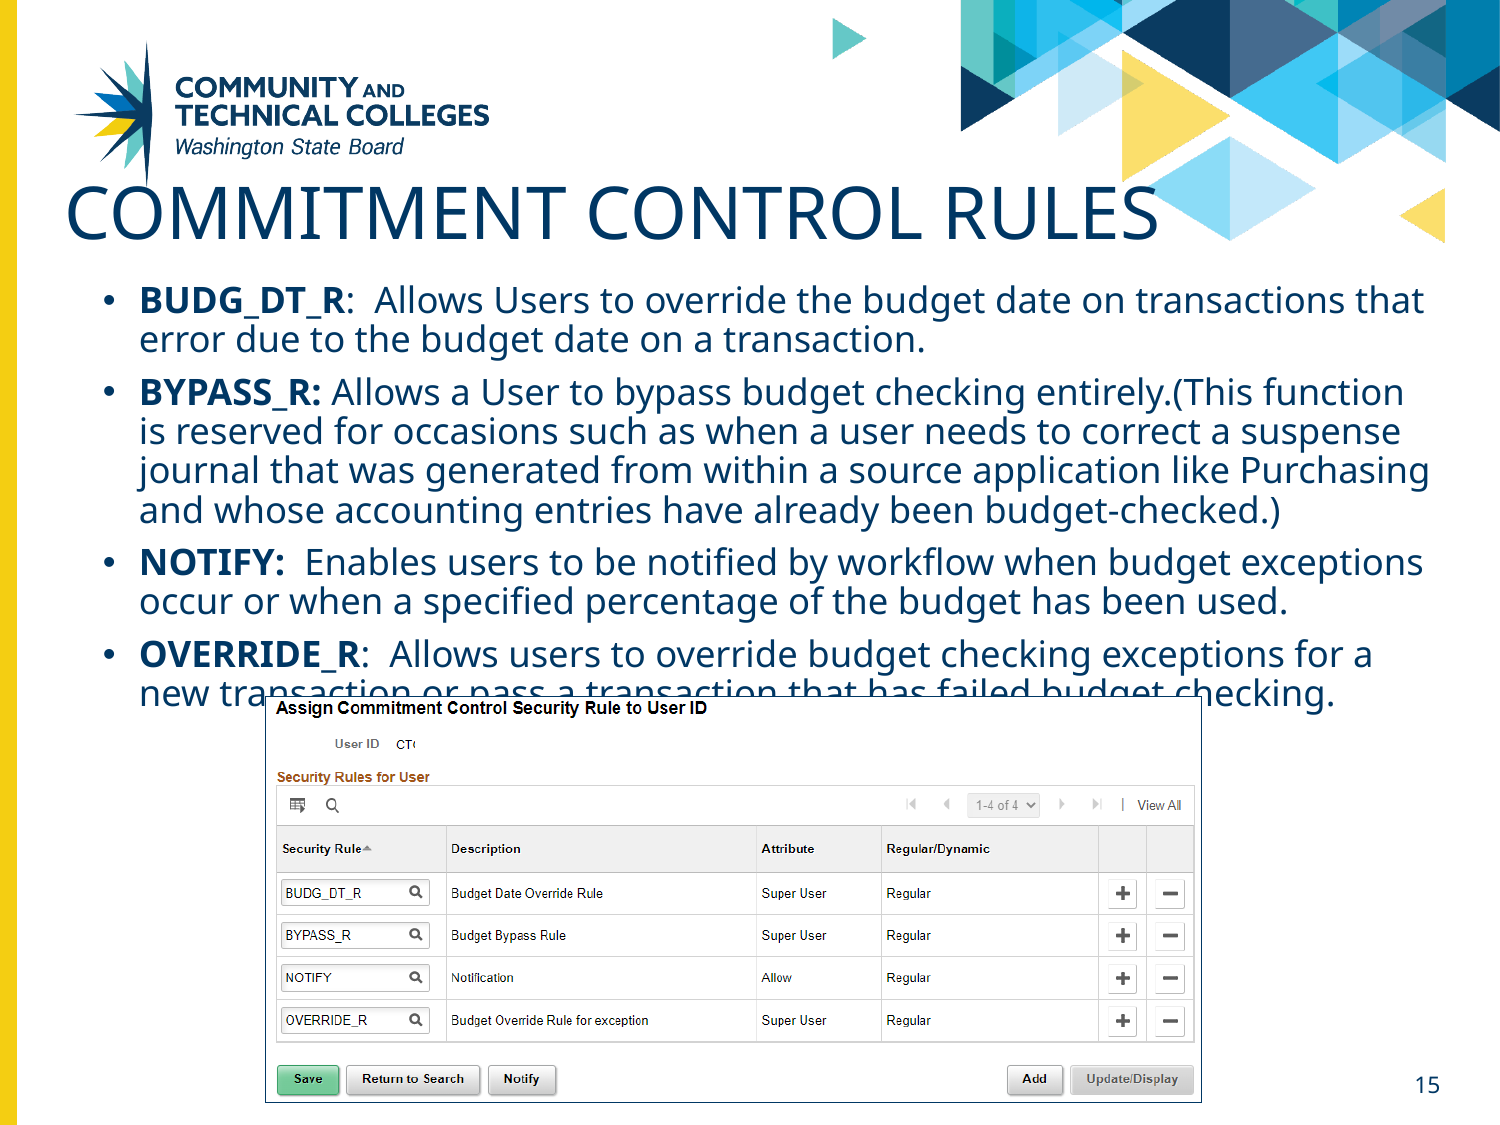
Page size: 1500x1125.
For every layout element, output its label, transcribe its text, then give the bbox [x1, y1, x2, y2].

picture [832, 0, 1500, 243]
picture [17, 25, 557, 228]
title Commitment control rules [49, 169, 1418, 255]
list BUDG_DT_R: Allows Users to override the budget date on transactions that error due to the budget date on a transaction. BYPASS_R: Allows a User to bypass budget checking entirely.(This function is reserved for occasions such as when a user needs to correct a suspense journal that was generated from within a source application like Purchasing and whose accounting entries have already been budget-checked.) NOTIFY: Enables users to be notified by workflow when budget exceptions occur or when a specified percentage of the budget has been used. OVERRIDE_R: Allows users to override budget checking exceptions for a new transaction or pass a transaction that has failed budget checking. [88, 274, 1456, 735]
slide_number 15 [1378, 1063, 1456, 1103]
picture [265, 696, 1202, 1103]
